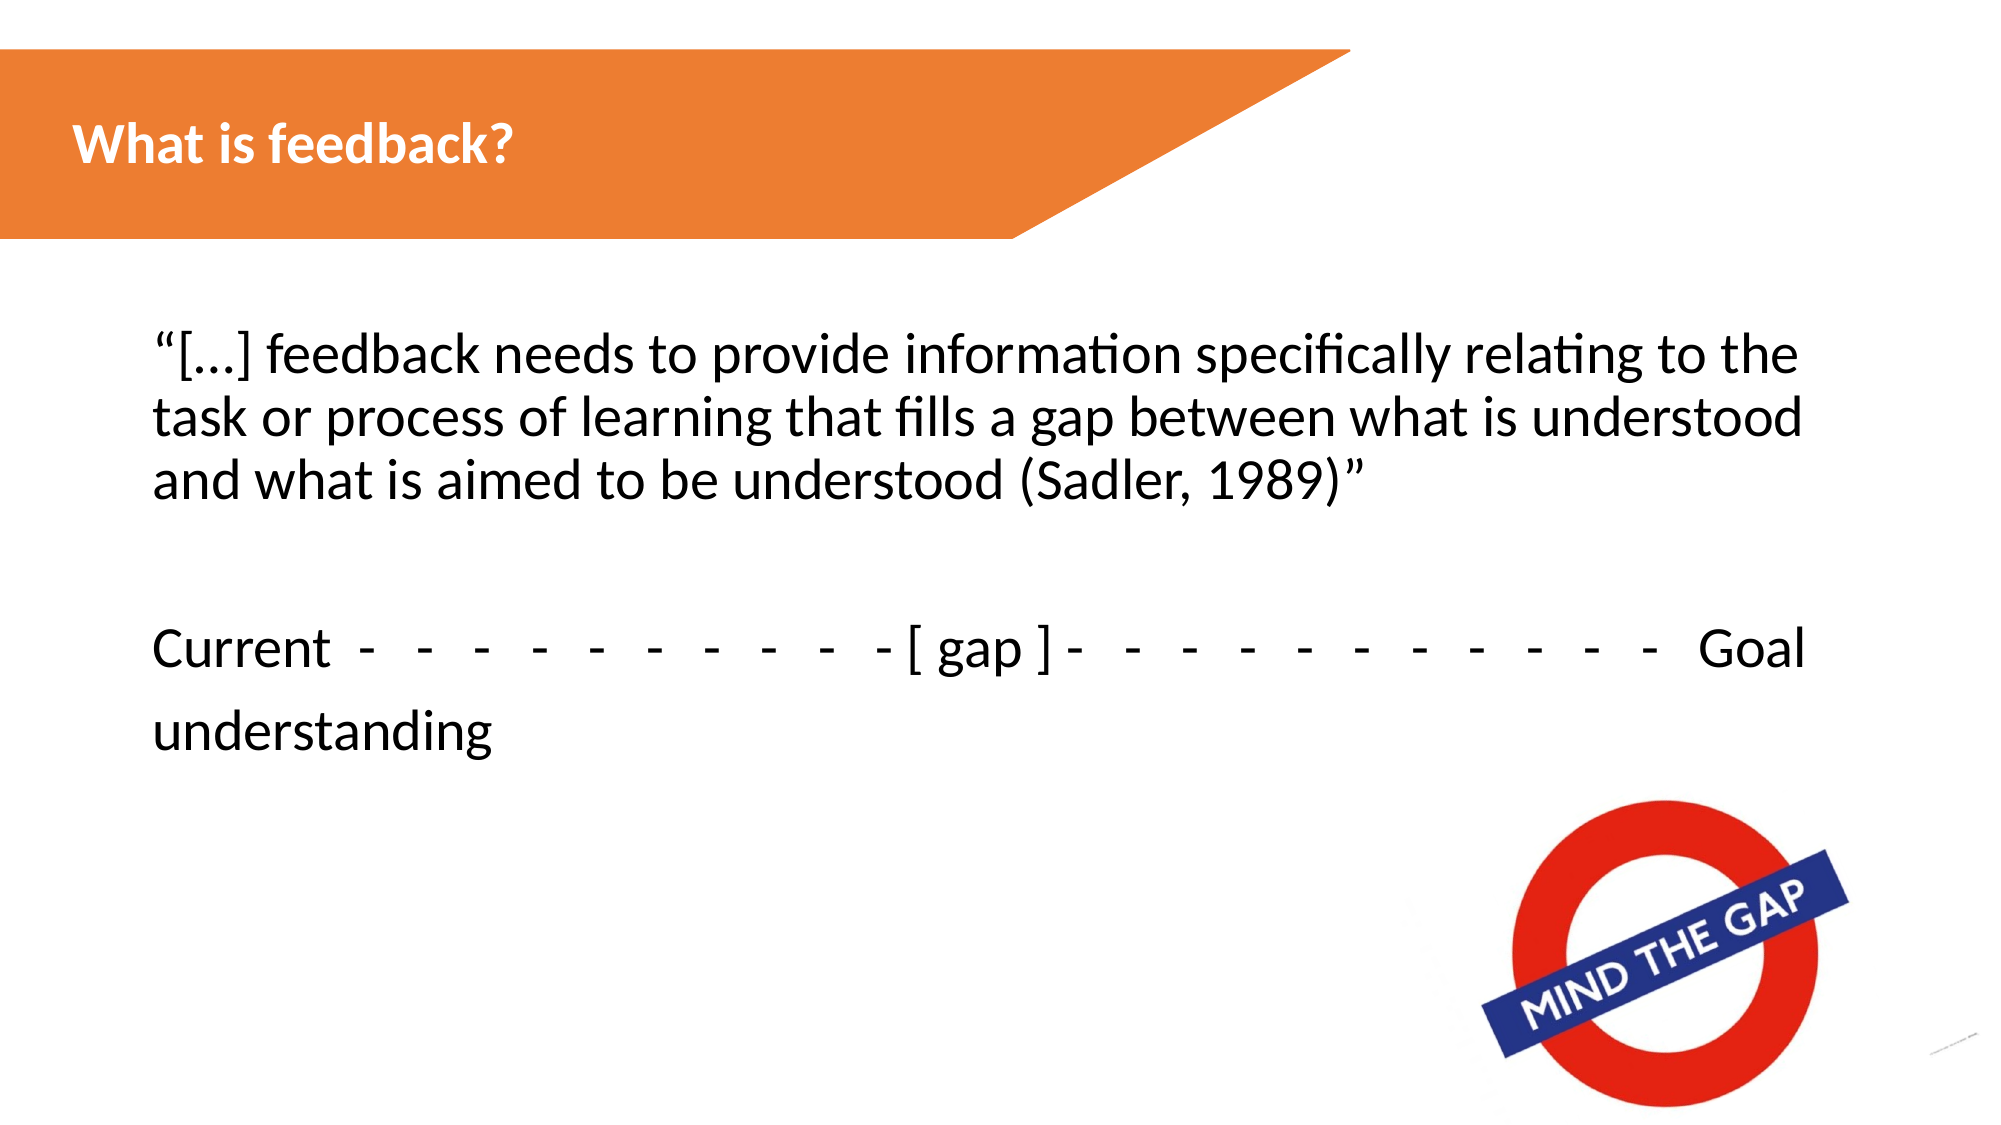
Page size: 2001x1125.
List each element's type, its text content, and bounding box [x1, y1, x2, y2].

text_box What is feedback? [57, 98, 1083, 183]
text_box [0, 49, 1351, 239]
list “[…] feedback needs to provide information specifically relating to the task or process of learning that fills a gap between what is understood and what is aimed to be understood (Sadler, 1989)” Current - - - - - - - - - - [ gap ] - - - - - - - - - - - Goal understanding [137, 315, 1863, 1014]
picture [1352, 666, 1980, 1125]
